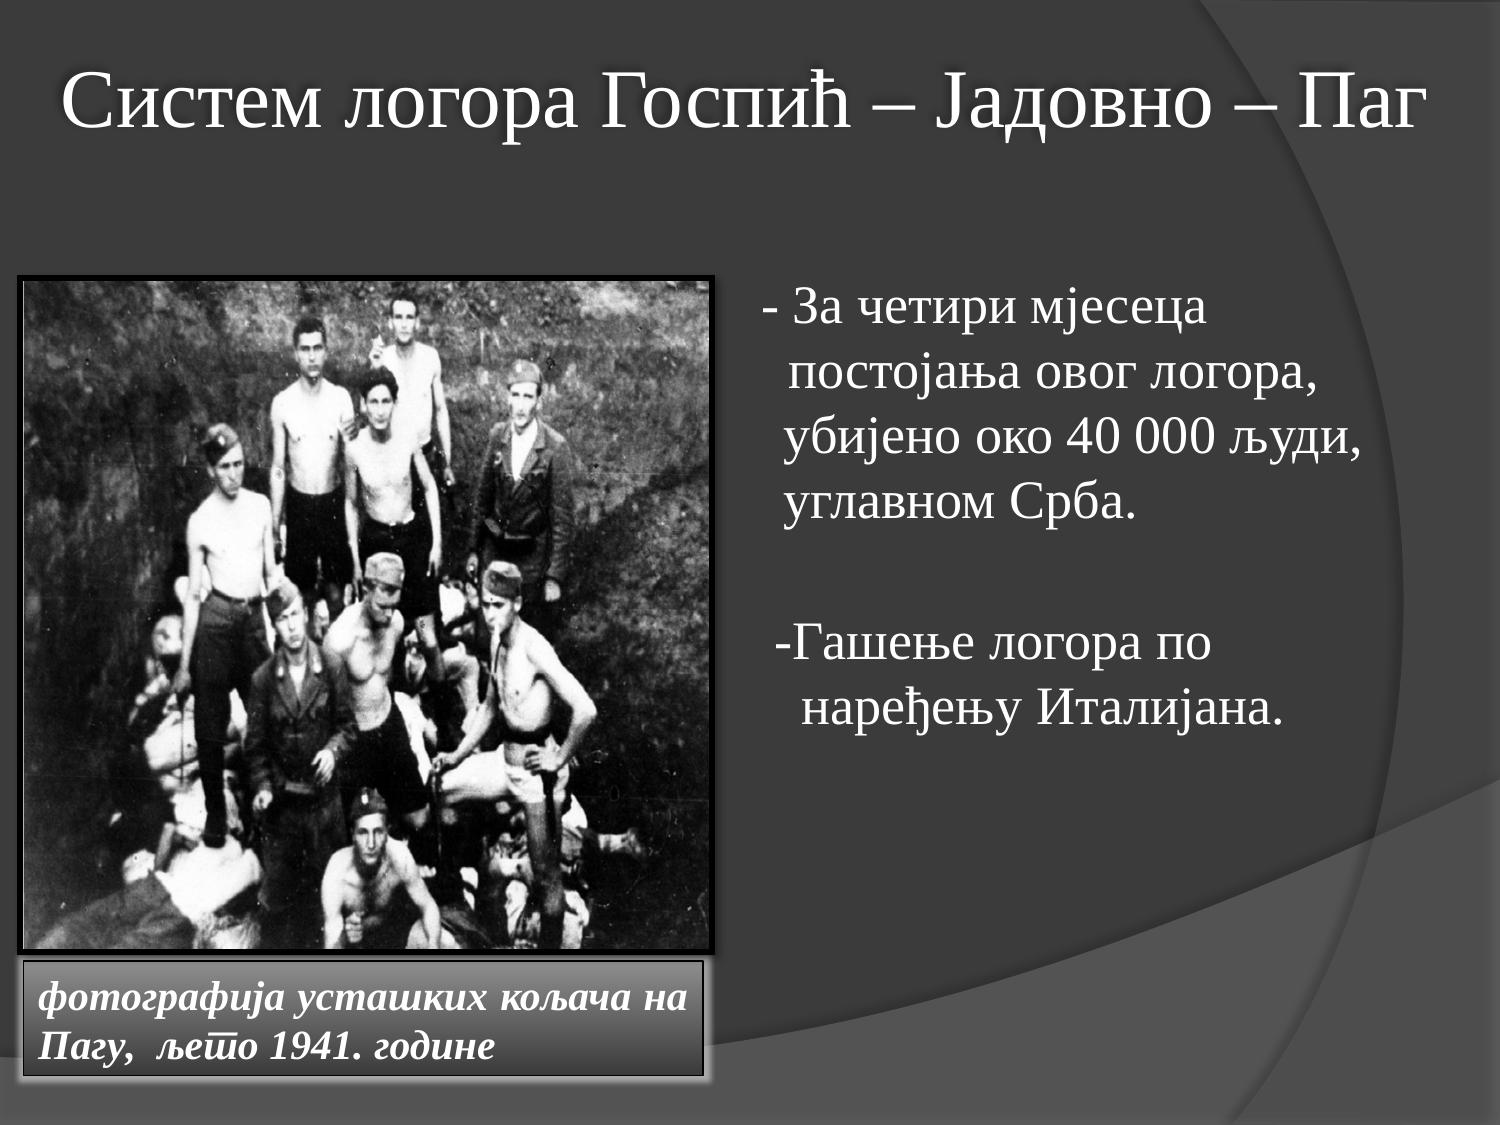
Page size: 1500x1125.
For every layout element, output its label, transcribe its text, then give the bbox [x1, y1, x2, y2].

title Систем логора Госпић – Јадовно – Паг [35, 0, 1477, 188]
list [23, 280, 710, 950]
text_box фотографијa усташких кољача на Пагу, љето 1941. године [23, 964, 704, 1076]
list - За четири мјесеца постојања овог логора, убијено око 40 000 људи, углавном Срба. -Гашење логора по наређењу Италијана. [699, 262, 1430, 1005]
